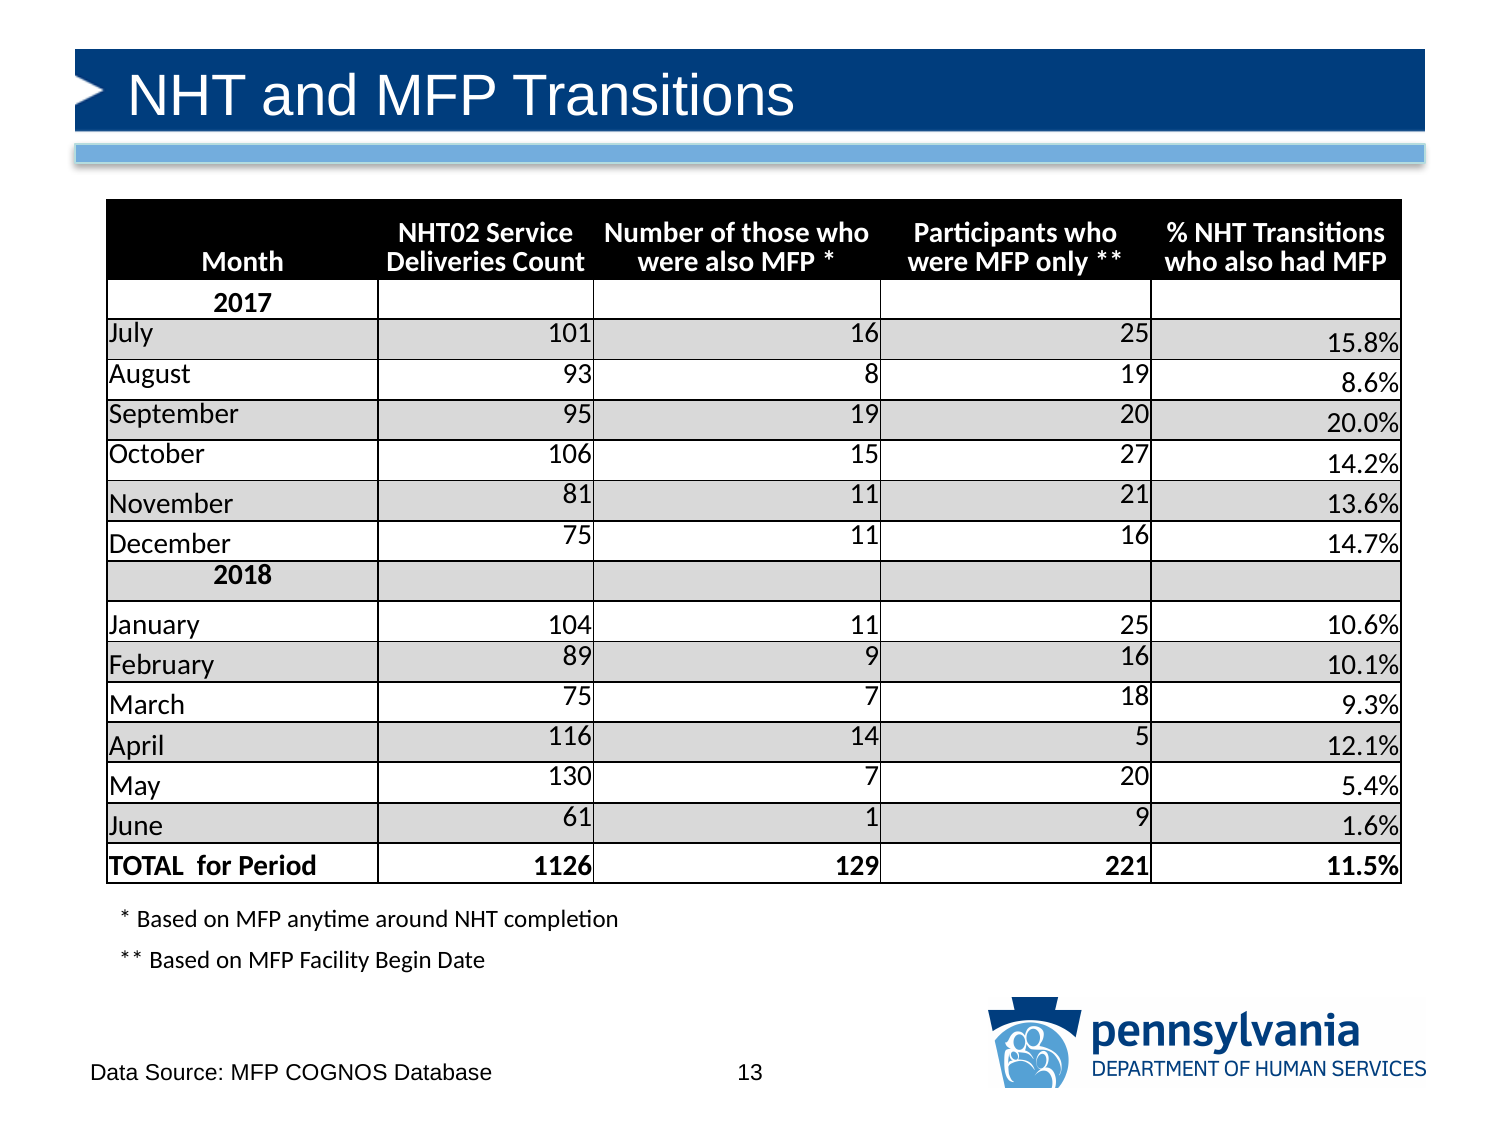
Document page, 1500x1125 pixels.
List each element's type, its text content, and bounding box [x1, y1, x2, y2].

table_cell 5 [881, 723, 1150, 761]
table_cell December [108, 522, 377, 560]
table_cell [594, 280, 880, 318]
table_cell 25 [881, 320, 1150, 359]
picture [988, 997, 1426, 1088]
table_cell 130 [379, 763, 593, 802]
table_cell 101 [379, 320, 593, 359]
table_cell 7 [594, 683, 880, 721]
table_cell 129 [594, 844, 880, 882]
table_cell 9.3% [1152, 683, 1400, 721]
table_cell 89 [379, 642, 593, 681]
table_cell [379, 562, 593, 600]
table_cell May [108, 763, 377, 802]
slide_number Data Source: MFP COGNOS Database [74, 1049, 526, 1091]
table_cell 8 [594, 360, 880, 399]
table_cell 15 [594, 441, 880, 480]
table_cell 10.6% [1152, 602, 1400, 641]
table_cell 11.5% [1152, 844, 1400, 882]
table_cell 2017 [108, 280, 377, 318]
table_cell 27 [881, 441, 1150, 480]
table_cell April [108, 723, 377, 761]
table_cell 75 [379, 522, 593, 560]
table_cell 1.6% [1152, 804, 1400, 842]
table_cell [1152, 562, 1400, 600]
table_cell 13.6% [1152, 481, 1400, 520]
table_cell 106 [379, 441, 593, 480]
table_cell February [108, 642, 377, 681]
table_cell 9 [594, 642, 880, 681]
table_header Month [108, 201, 377, 278]
table_cell 18 [881, 683, 1150, 721]
table_cell 116 [379, 723, 593, 761]
table_cell 5.4% [1152, 763, 1400, 802]
table_cell [881, 562, 1150, 600]
table_cell 16 [881, 522, 1150, 560]
table_cell 14.2% [1152, 441, 1400, 480]
table_cell 15.8% [1152, 320, 1400, 359]
table_header Participants who were MFP only ** [881, 201, 1150, 278]
table_cell 7 [594, 763, 880, 802]
table_cell 16 [881, 642, 1150, 681]
slide_number 13 [575, 1050, 925, 1091]
table_cell 75 [379, 683, 593, 721]
table_cell November [108, 481, 377, 520]
table_cell [1152, 280, 1400, 318]
table_cell 10.1% [1152, 642, 1400, 681]
table_cell 12.1% [1152, 723, 1400, 761]
table_cell January [108, 602, 377, 641]
table_header NHT02 Service Deliveries Count [379, 201, 593, 278]
table_cell June [108, 804, 377, 842]
table_cell 16 [594, 320, 880, 359]
table_cell 14.7% [1152, 522, 1400, 560]
table_cell July [108, 320, 377, 359]
table_cell 9 [881, 804, 1150, 842]
table_header % NHT Transitions who also had MFP [1152, 201, 1400, 278]
table_header * Based on MFP anytime around NHT completion [117, 892, 925, 934]
table_cell [881, 280, 1150, 318]
table_cell August [108, 360, 377, 399]
table_cell ** Based on MFP Facility Begin Date [117, 934, 925, 975]
table_cell 1126 [379, 844, 593, 882]
table_cell [594, 562, 880, 600]
table_cell 14 [594, 723, 880, 761]
table_cell 11 [594, 522, 880, 560]
table_cell 93 [379, 360, 593, 399]
table_cell 20 [881, 401, 1150, 439]
table_cell October [108, 441, 377, 480]
table_cell 81 [379, 481, 593, 520]
table_cell 19 [594, 401, 880, 439]
table_cell 104 [379, 602, 593, 641]
table_cell 95 [379, 401, 593, 439]
table_cell 61 [379, 804, 593, 842]
table_cell 11 [594, 481, 880, 520]
table_cell September [108, 401, 377, 439]
table_cell 221 [881, 844, 1150, 882]
table_cell 20 [881, 763, 1150, 802]
table_cell 20.0% [1152, 401, 1400, 439]
table_cell 19 [881, 360, 1150, 399]
title NHT and MFP Transitions [112, 50, 1425, 125]
table_cell 11 [594, 602, 880, 641]
table_cell [379, 280, 593, 318]
table_cell 25 [881, 602, 1150, 641]
table_header Number of those who were also MFP * [594, 201, 880, 278]
picture [75, 49, 1425, 138]
table_cell March [108, 683, 377, 721]
table_cell 1 [594, 804, 880, 842]
table_cell 8.6% [1152, 360, 1400, 399]
table_cell TOTAL for Period [108, 844, 377, 882]
table_cell 21 [881, 481, 1150, 520]
table_cell 2018 [108, 562, 377, 600]
